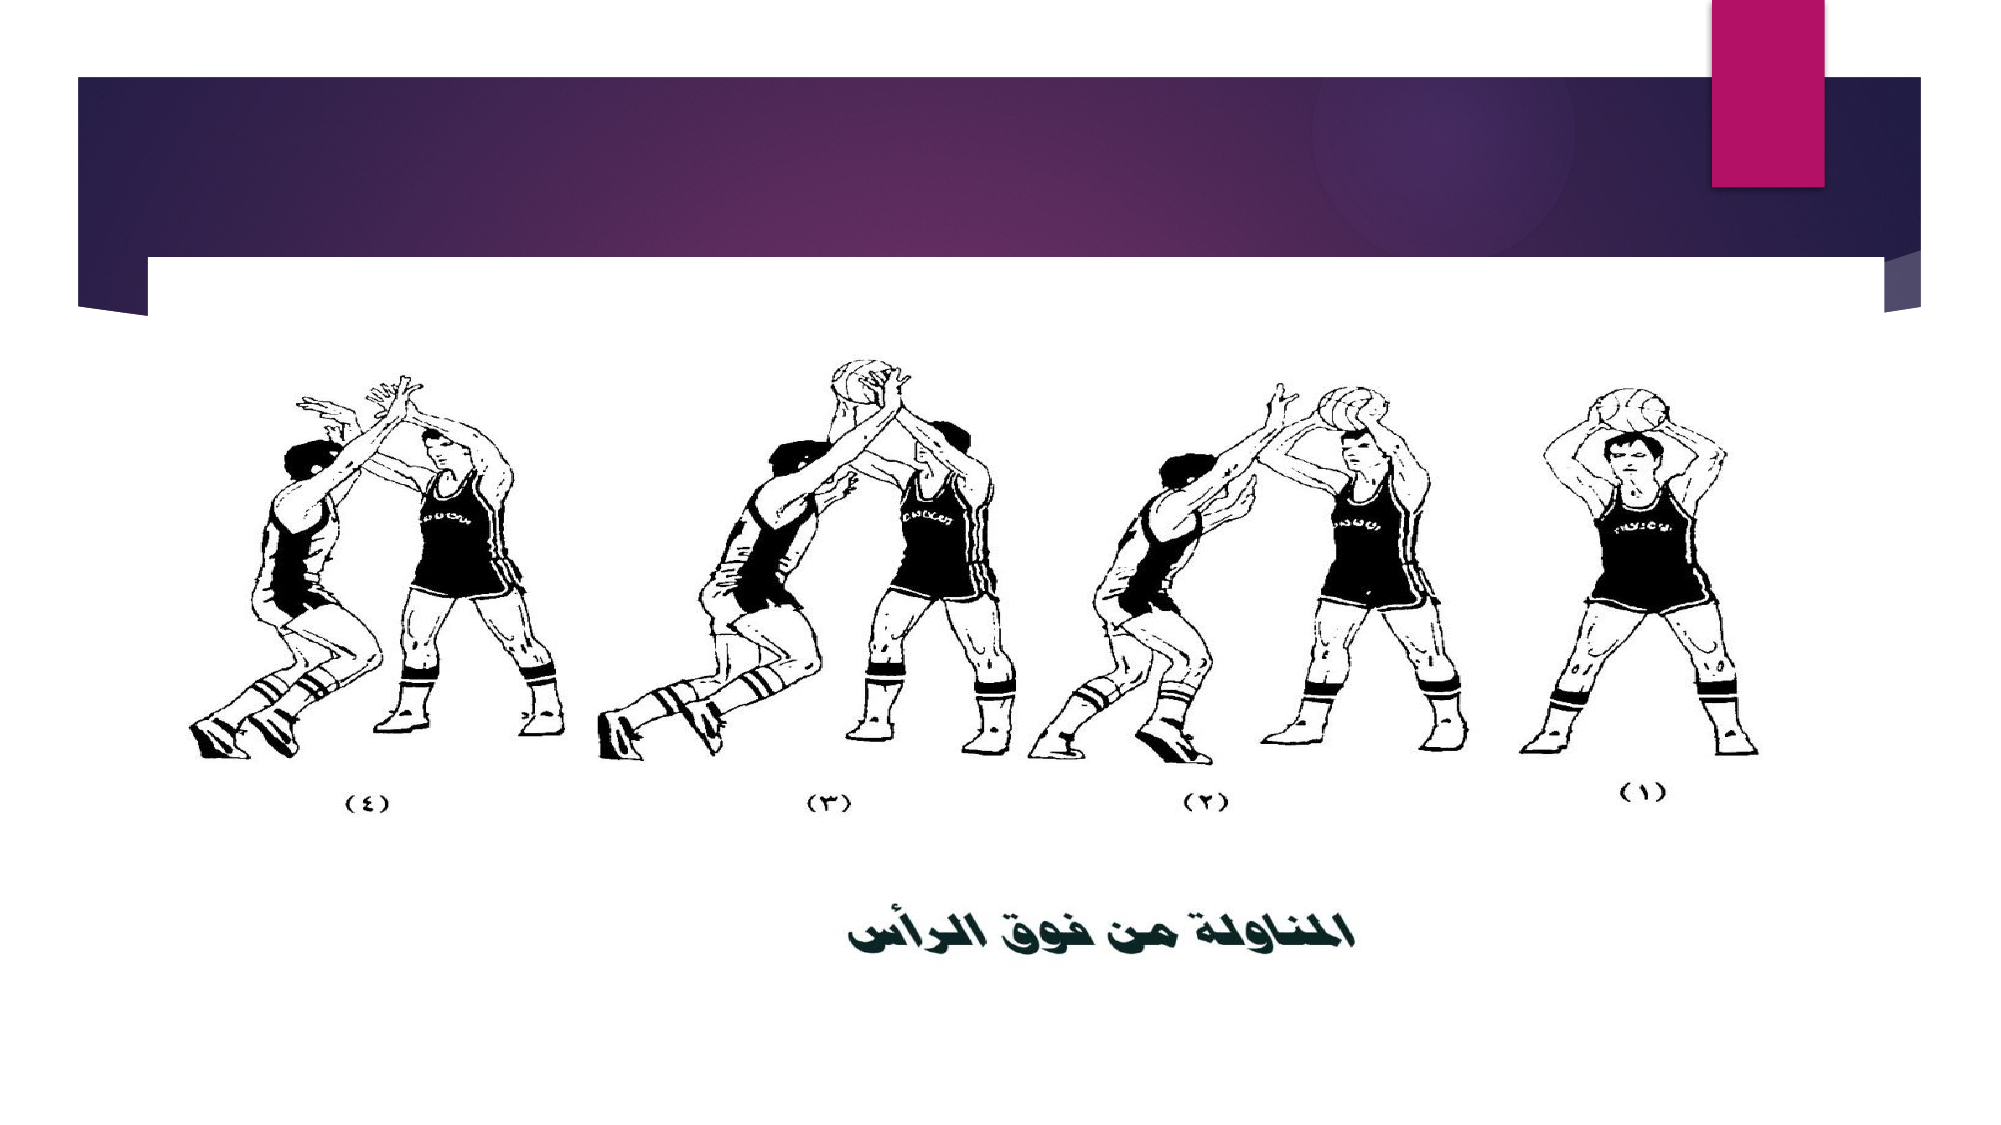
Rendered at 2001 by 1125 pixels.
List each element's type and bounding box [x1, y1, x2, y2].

list [147, 257, 1885, 1019]
